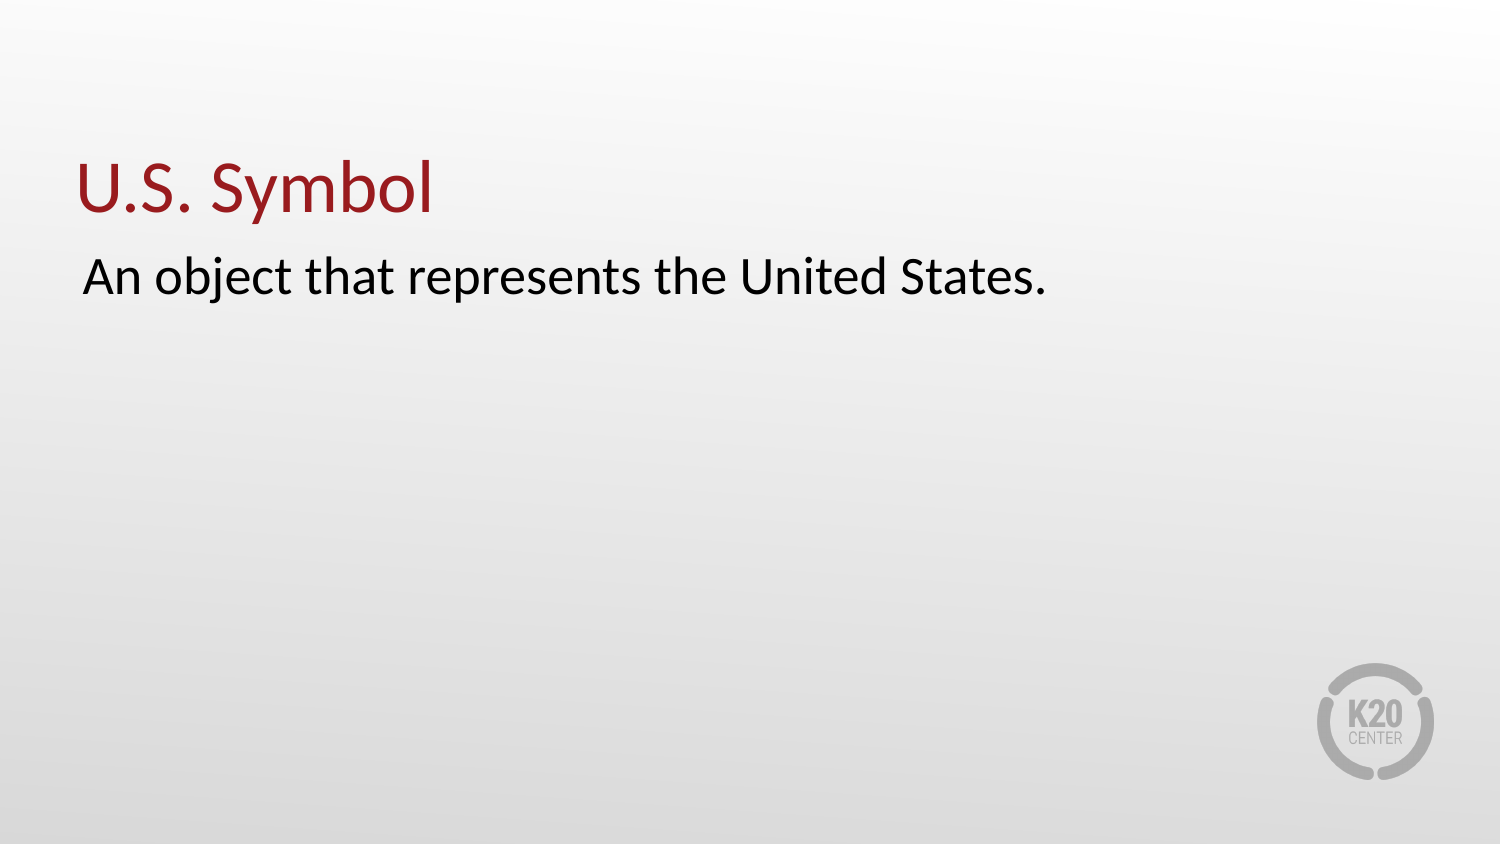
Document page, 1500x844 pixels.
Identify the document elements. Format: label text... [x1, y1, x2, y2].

text_box An object that represents the United States. [75, 232, 1440, 313]
picture [1300, 646, 1451, 797]
title U.S. Symbol [74, 86, 1438, 228]
